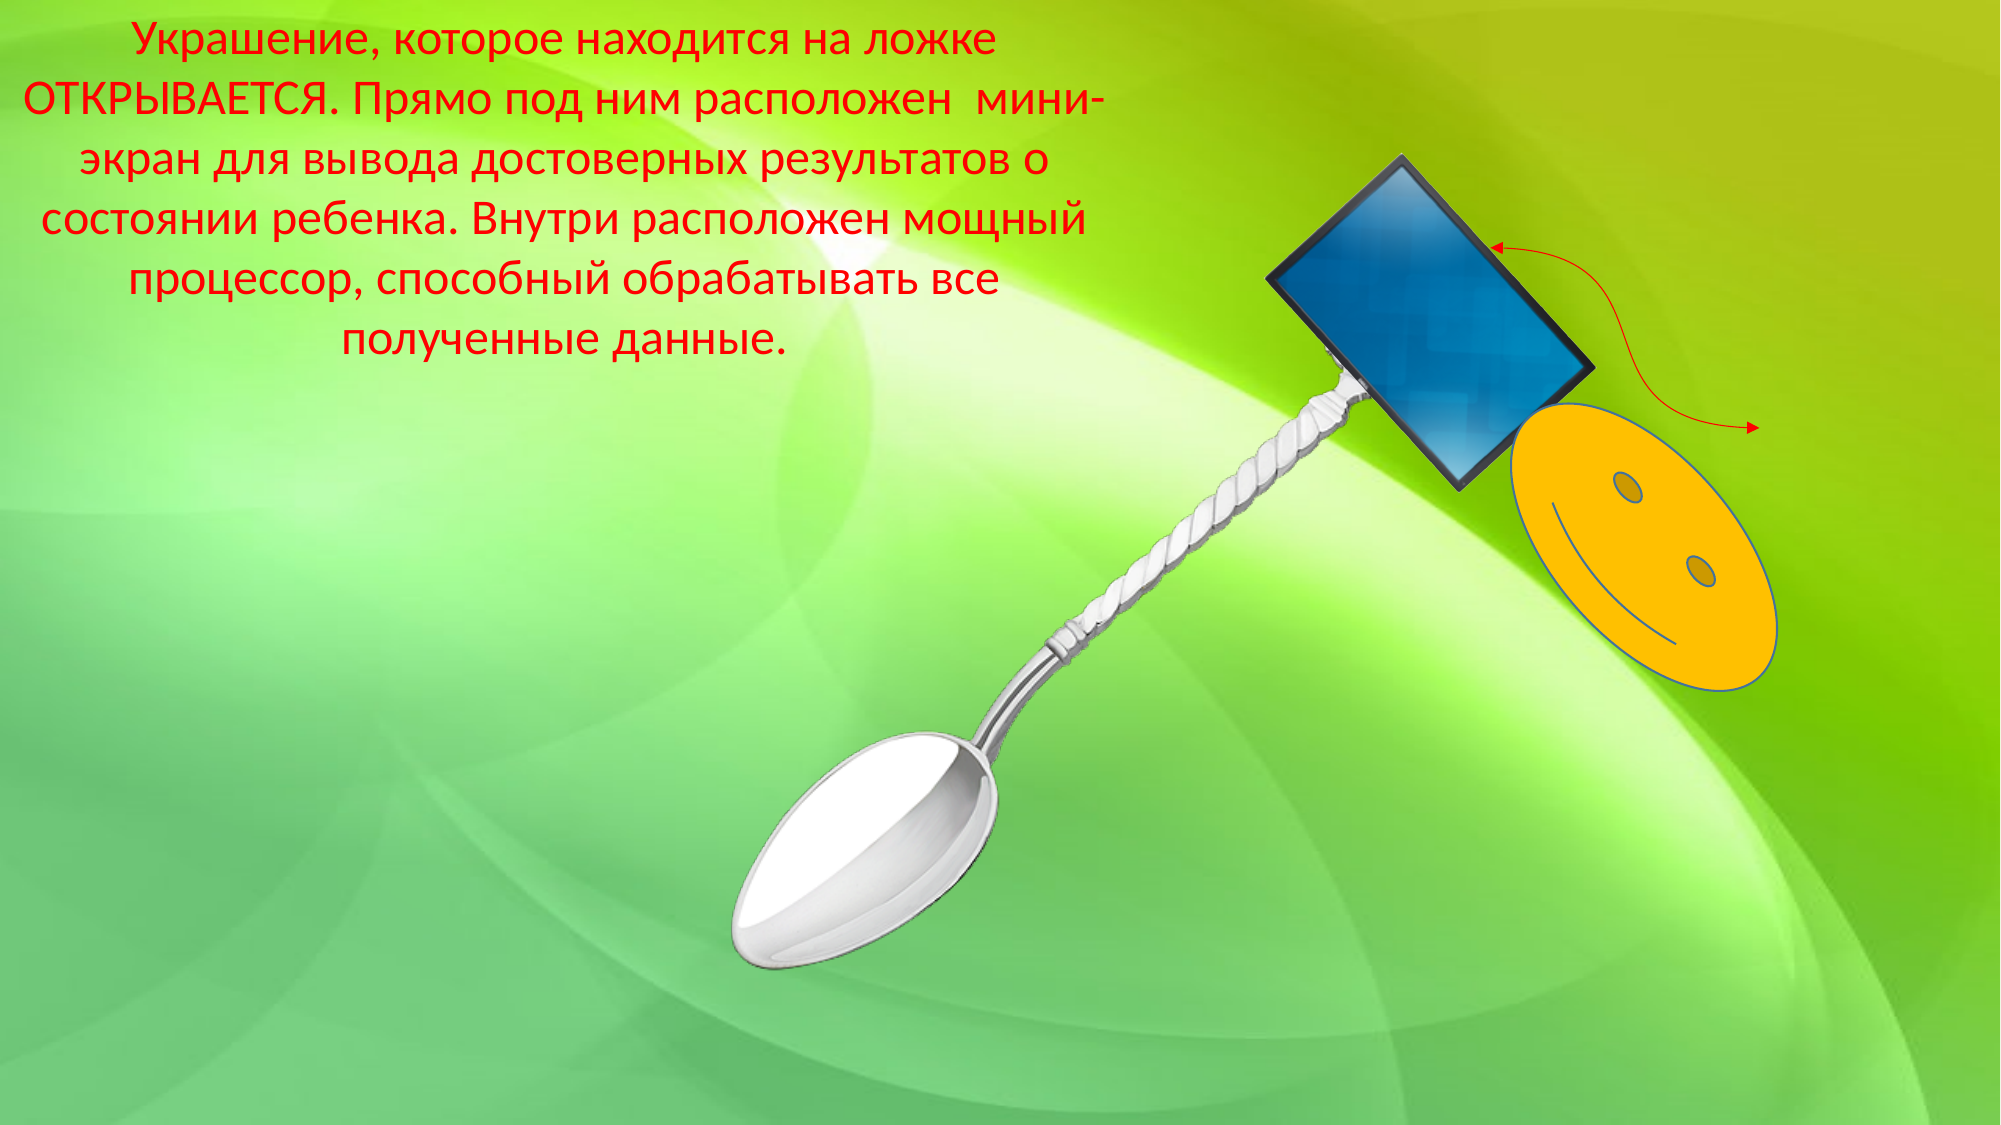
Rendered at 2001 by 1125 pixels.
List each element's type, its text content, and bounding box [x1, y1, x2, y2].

text_box Украшение, которое находится на ложке ОТКРЫВАЕТСЯ. Прямо под ним расположен мини-экран для вывода достоверных результатов о состоянии ребенка. Внутри расположен мощный процессор, способный обрабатывать все полученные данные. [0, 0, 1130, 493]
picture [0, 0, 2001, 1125]
text_box [1597, 428, 1779, 692]
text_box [1490, 247, 1760, 428]
